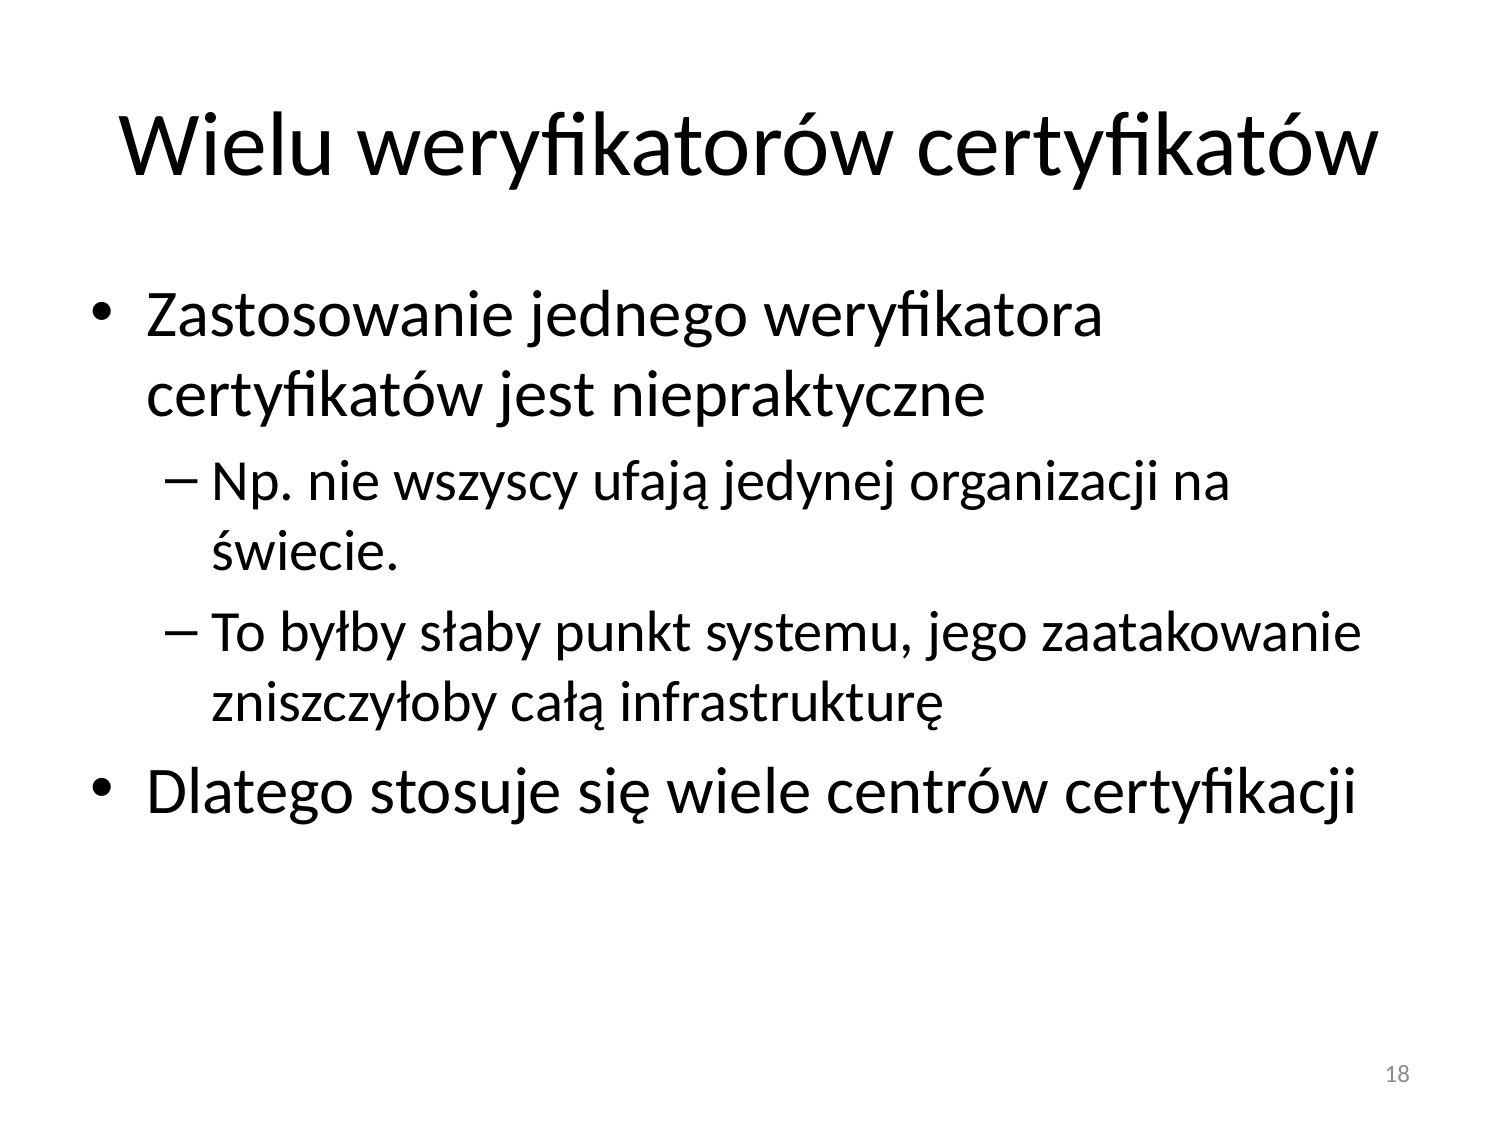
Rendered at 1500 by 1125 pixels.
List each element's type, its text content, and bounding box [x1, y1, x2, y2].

list Zastosowanie jednego weryfikatora certyfikatów jest niepraktyczne Np. nie wszyscy ufają jedynej organizacji na świecie. To byłby słaby punkt systemu, jego zaatakowanie zniszczyłoby całą infrastrukturę Dlatego stosuje się wiele centrów certyfikacji [75, 262, 1425, 1005]
slide_number 18 [1074, 1042, 1425, 1103]
title Wielu weryfikatorów certyfikatów [75, 45, 1425, 233]
